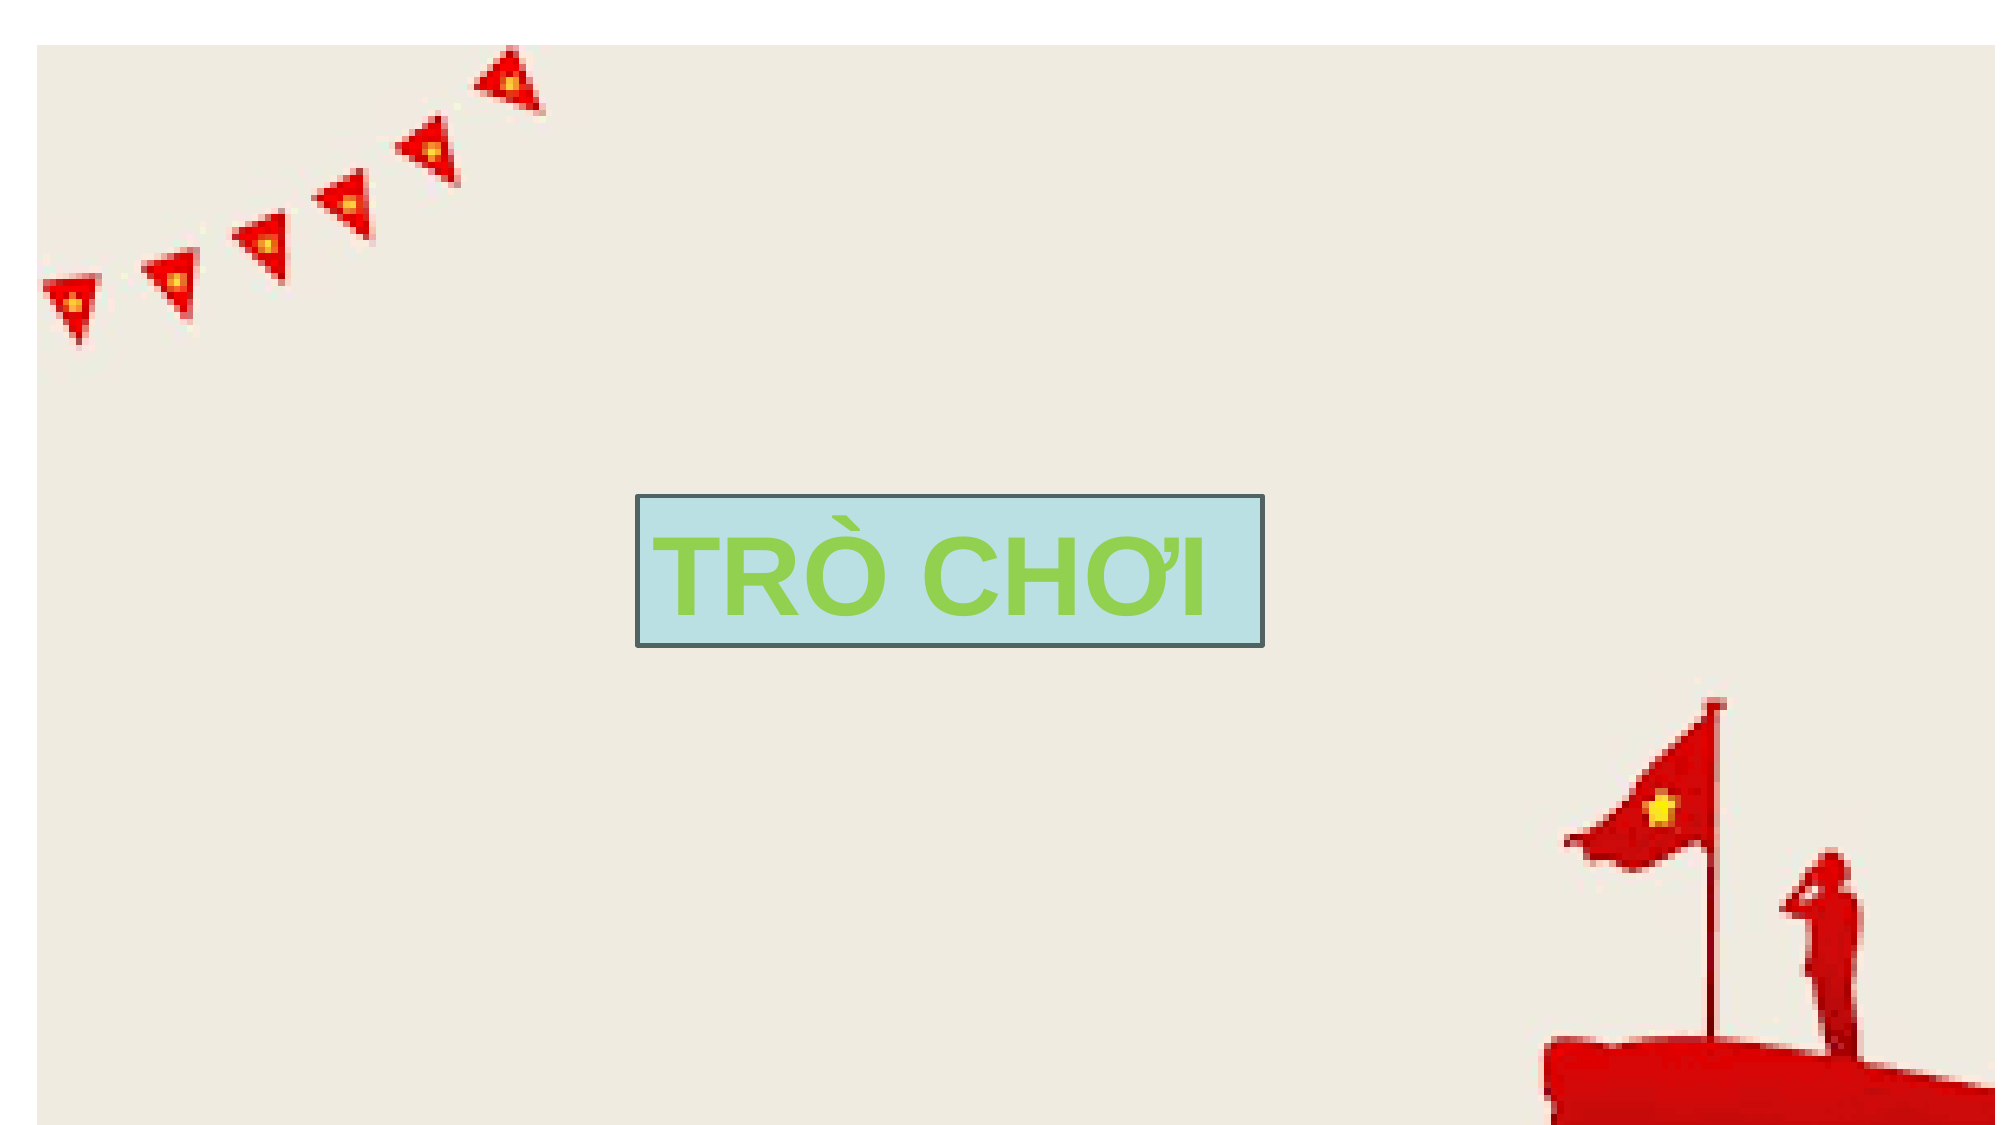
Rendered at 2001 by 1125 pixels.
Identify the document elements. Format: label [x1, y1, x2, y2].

list [37, 44, 1995, 1125]
